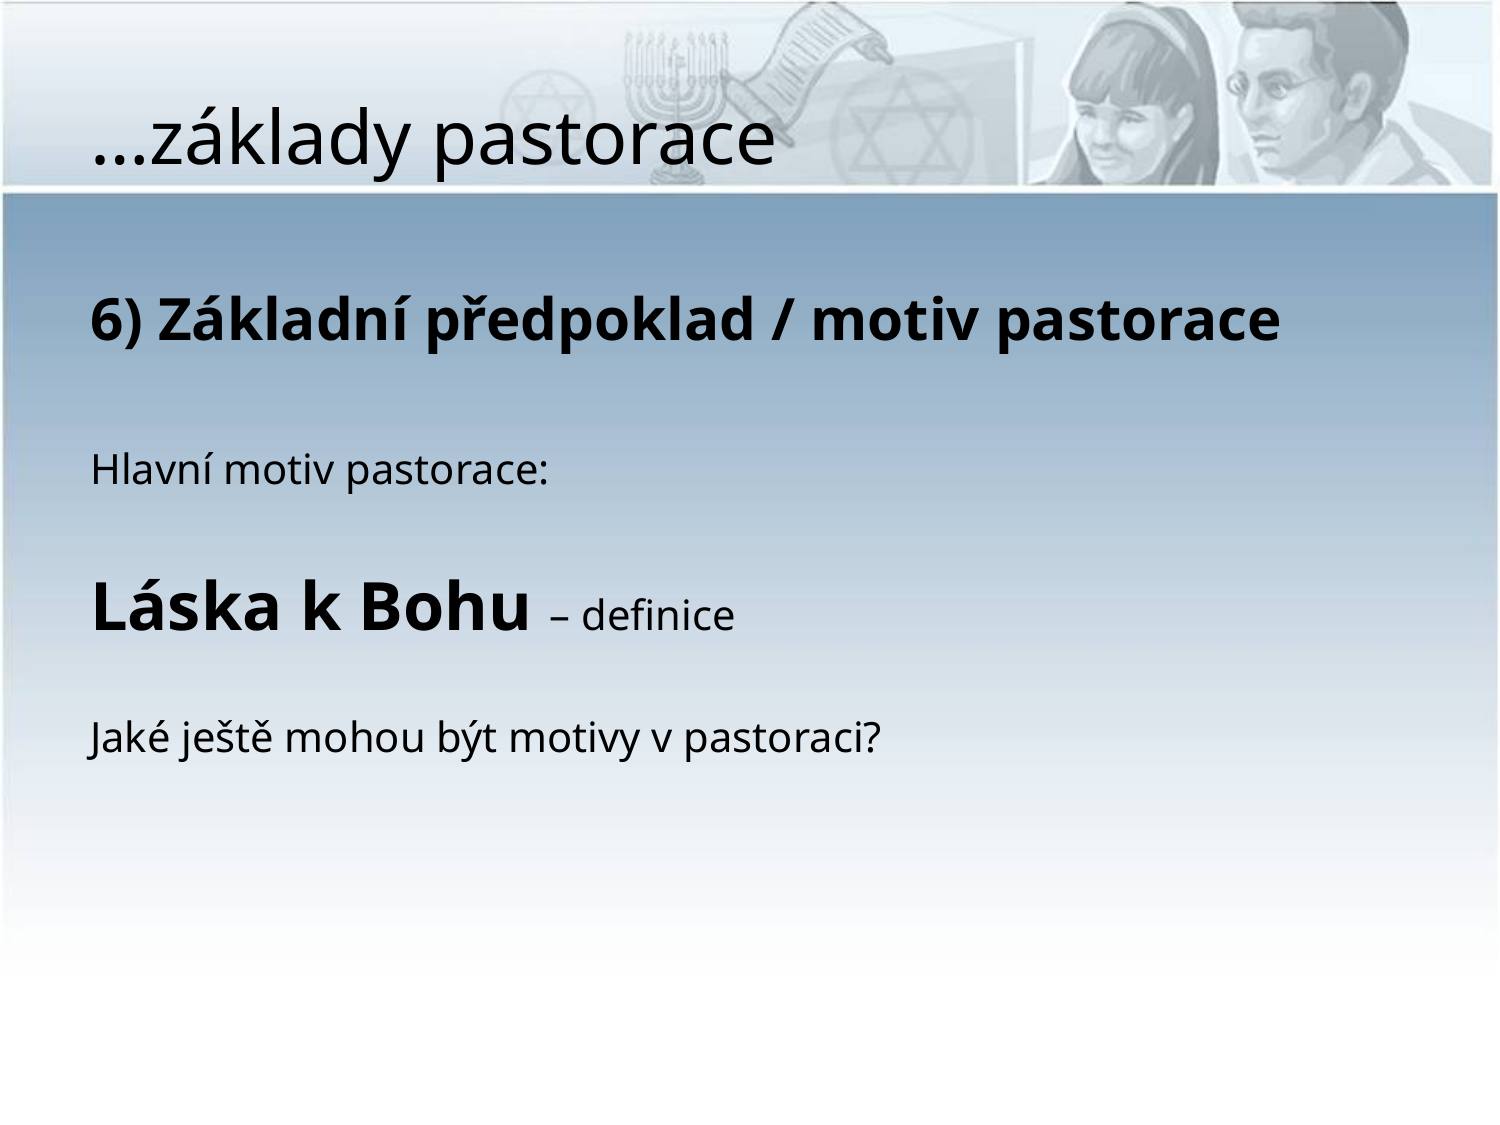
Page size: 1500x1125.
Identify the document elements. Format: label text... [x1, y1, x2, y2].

picture [0, 0, 1500, 1125]
title …základy pastorace [74, 12, 1188, 188]
list 6) Základní předpoklad / motiv pastorace Hlavní motiv pastorace: Láska k Bohu – definice Jaké ještě mohou být motivy v pastoraci? [74, 274, 1426, 976]
